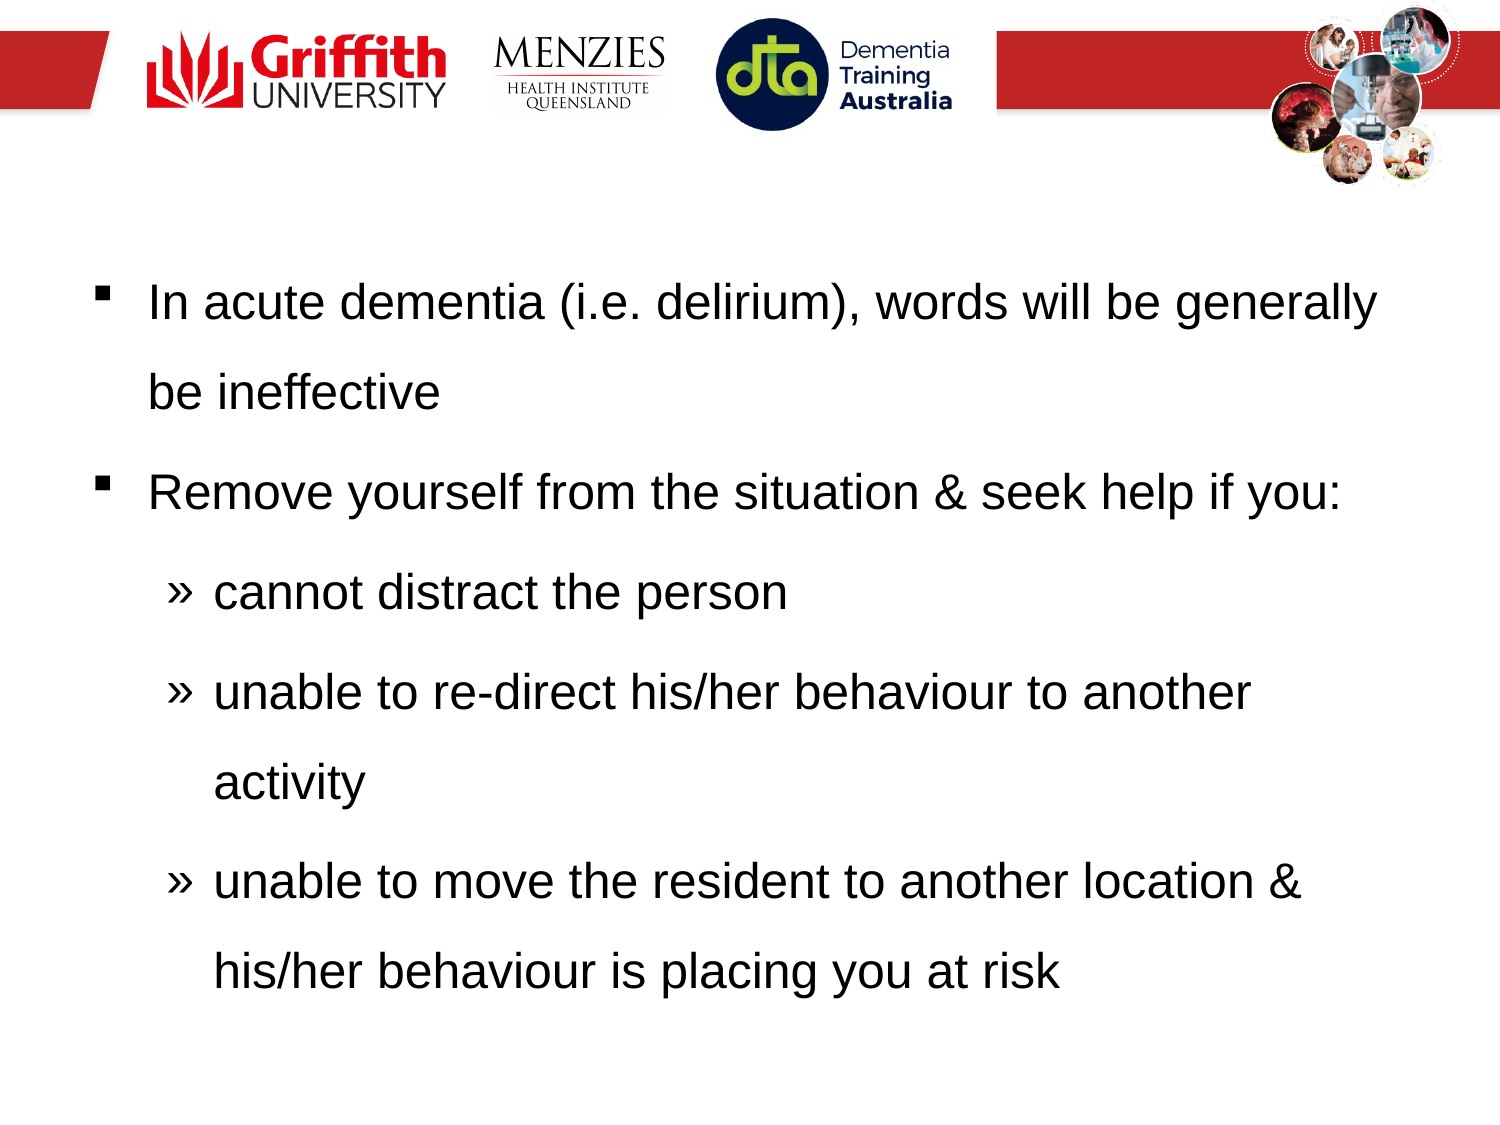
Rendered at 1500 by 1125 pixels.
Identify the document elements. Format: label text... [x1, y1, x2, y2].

picture [1269, 0, 1462, 187]
picture [677, 6, 997, 138]
picture [147, 30, 446, 108]
picture [491, 33, 666, 113]
list In acute dementia (i.e. delirium), words will be generally be ineffective Remove yourself from the situation & seek help if you: cannot distract the person unable to re-direct his/her behaviour to another activity unable to move the resident to another location & his/her behaviour is placing you at risk [76, 231, 1427, 965]
